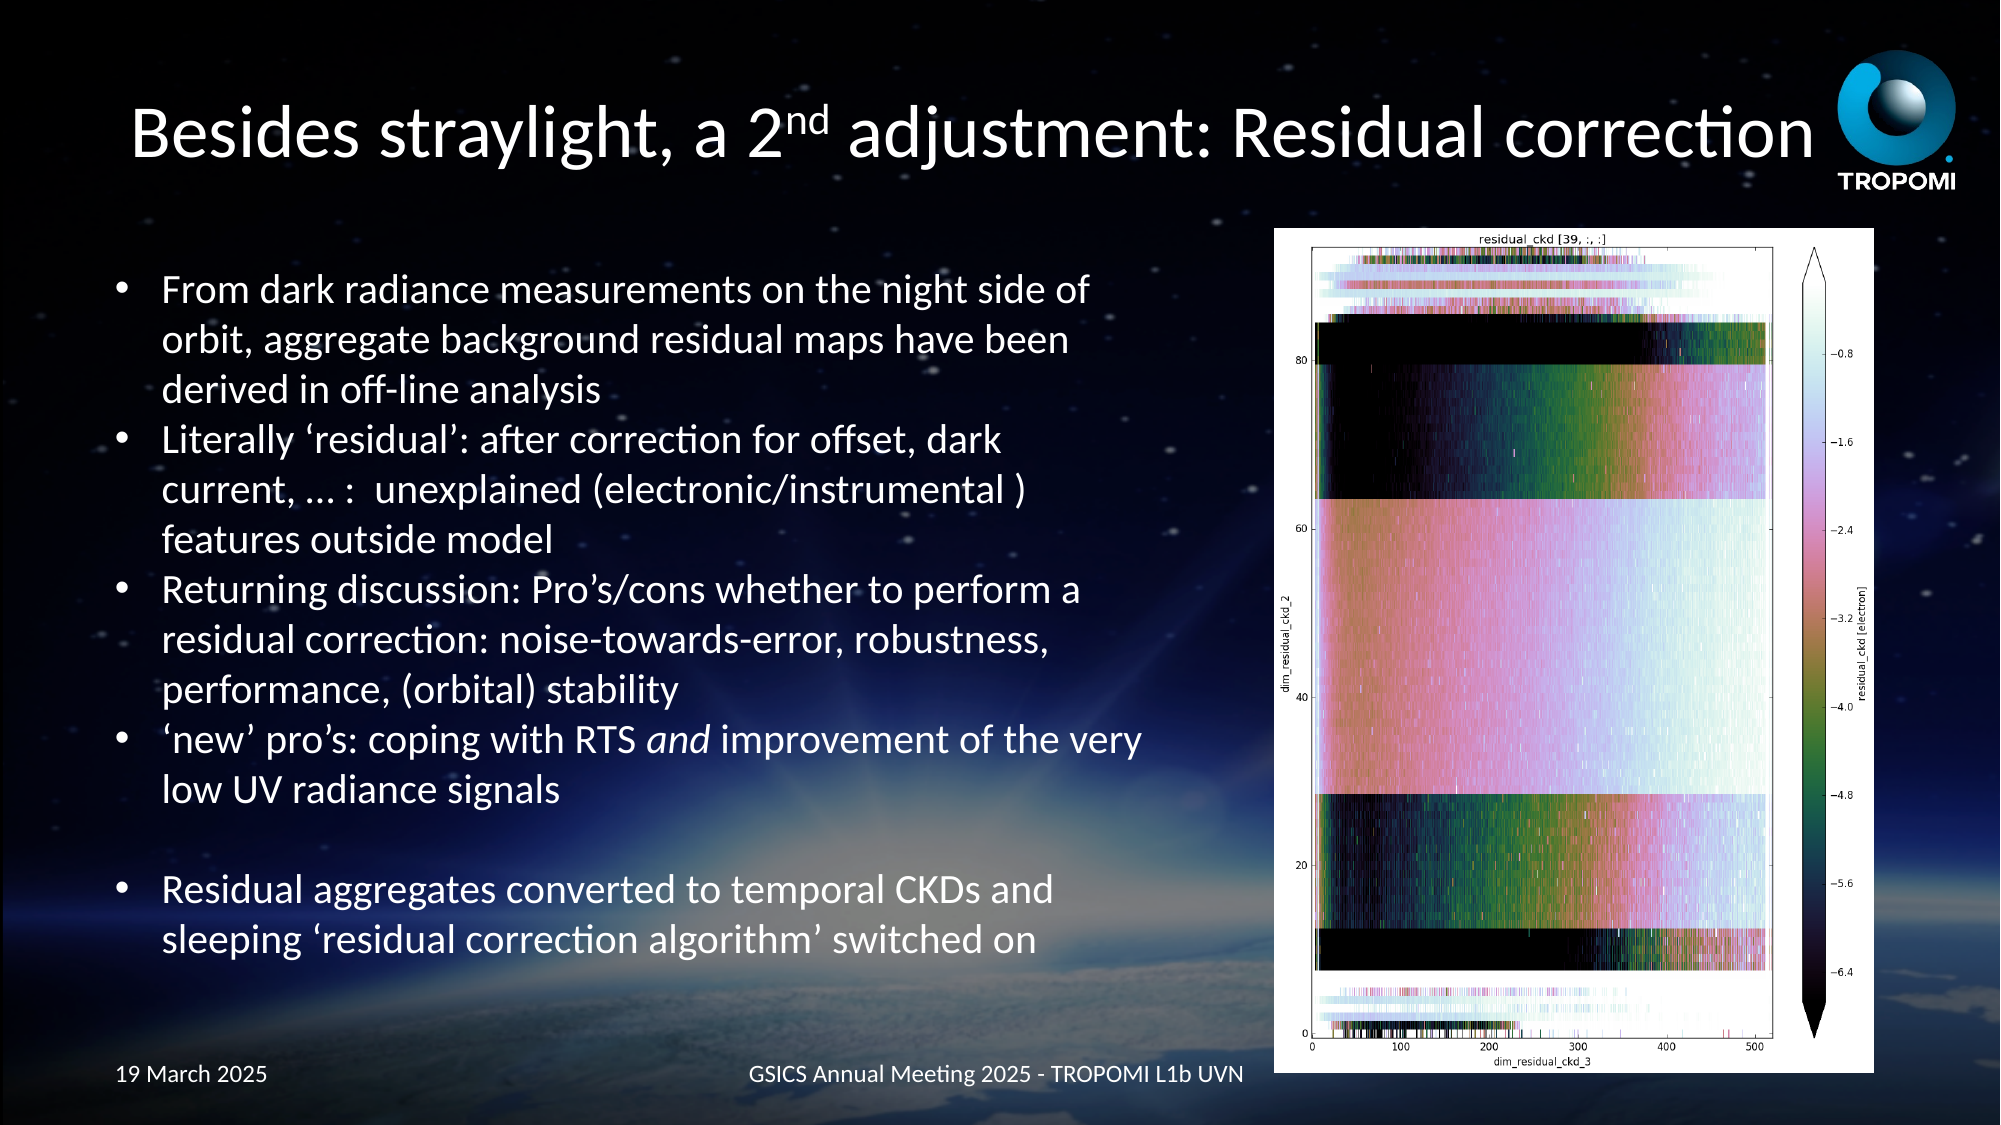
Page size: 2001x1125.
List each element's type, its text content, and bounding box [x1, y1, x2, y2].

picture [2, 0, 2000, 1125]
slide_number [99, 1042, 567, 1103]
footer GSICS Annual Meeting 2025 - TROPOMI L1b UVN [683, 1042, 1317, 1103]
text_box From dark radiance measurements on the night side of orbit, aggregate background residual maps have been derived in off-line analysis Literally ‘residual’: after correction for offset, dark current, … : unexplained (electronic/instrumental ) features outside model Returning discussion: Pro’s/cons whether to perform a residual correction: noise-towards-error, robustness, performance, (orbital) stability ‘new’ pro’s: coping with RTS and improvement of the very low UV radiance signals Residual aggregates converted to temporal CKDs and sleeping ‘residual correction algorithm’ switched on [99, 254, 1159, 970]
title Besides straylight, a 2nd adjustment: Residual correction [73, 56, 1874, 199]
